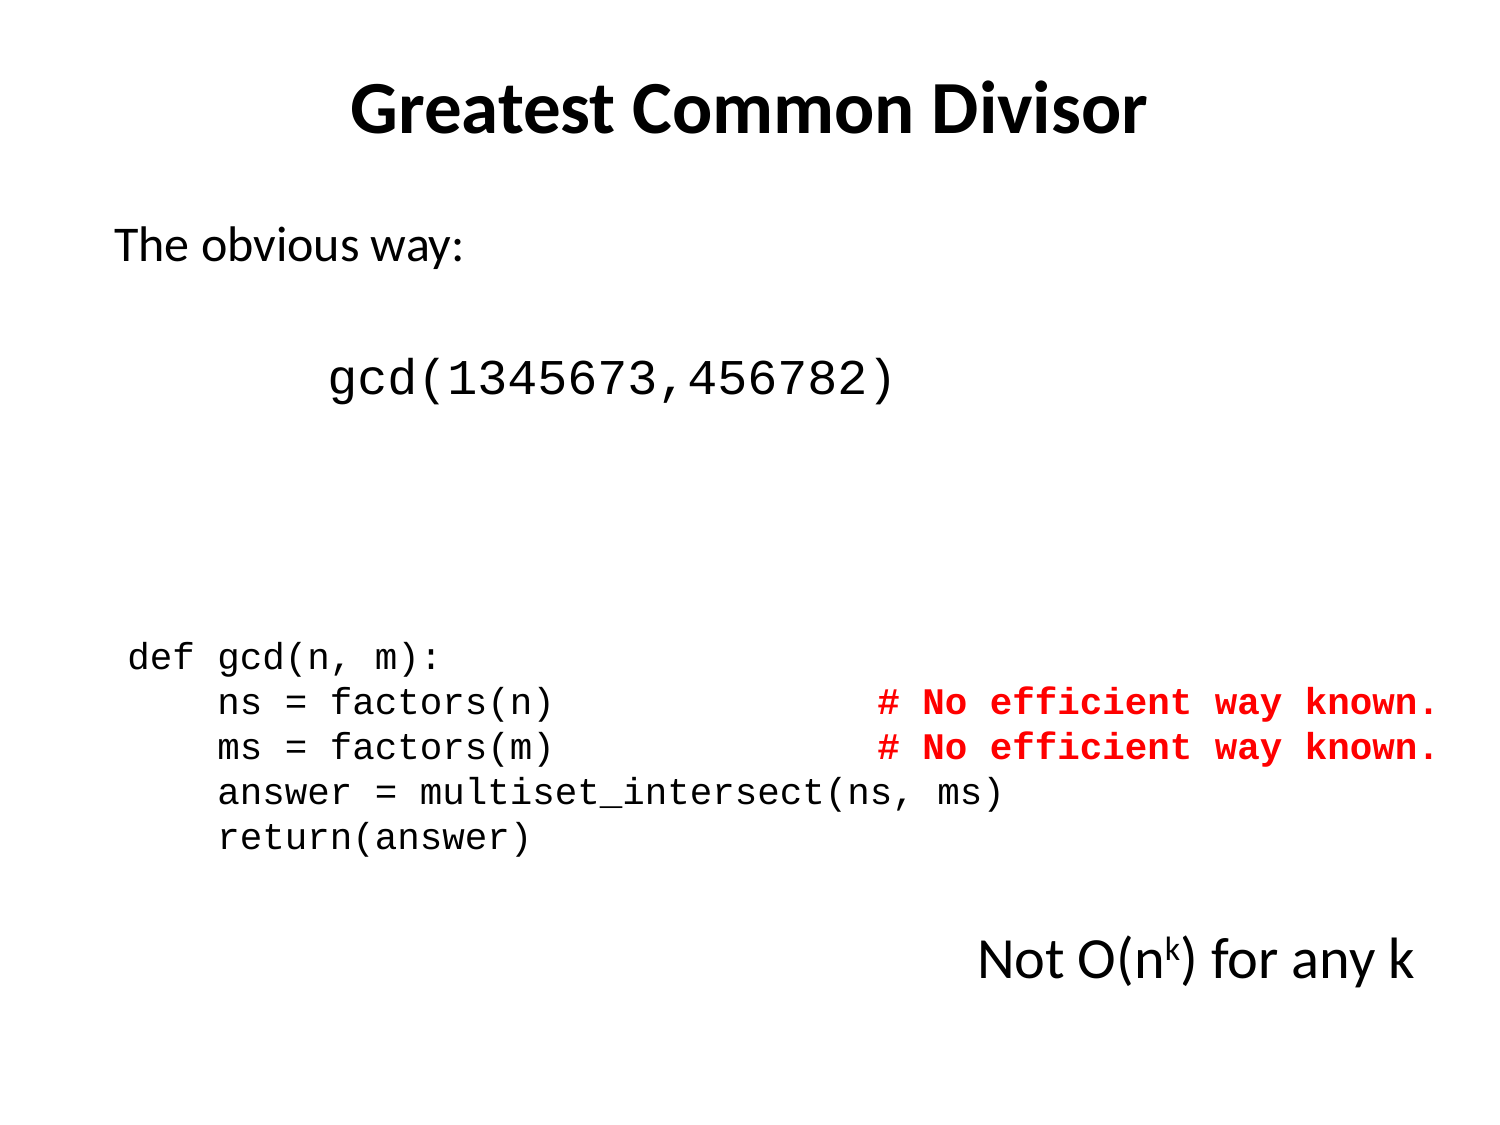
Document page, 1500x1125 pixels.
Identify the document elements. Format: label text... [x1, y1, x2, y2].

text_box Not O(nk) for any k [962, 912, 1500, 998]
text_box gcd(1345673,456782) [312, 337, 1250, 473]
text_box def gcd(n, m): ns = factors(n) # No efficient way known. ms = factors(m) # No efficient way known. answer = multiset_intersect(ns, ms) return(answer) [112, 624, 1500, 865]
title Greatest Common Divisor [75, 45, 1425, 163]
text_box The obvious way: [99, 203, 1375, 279]
